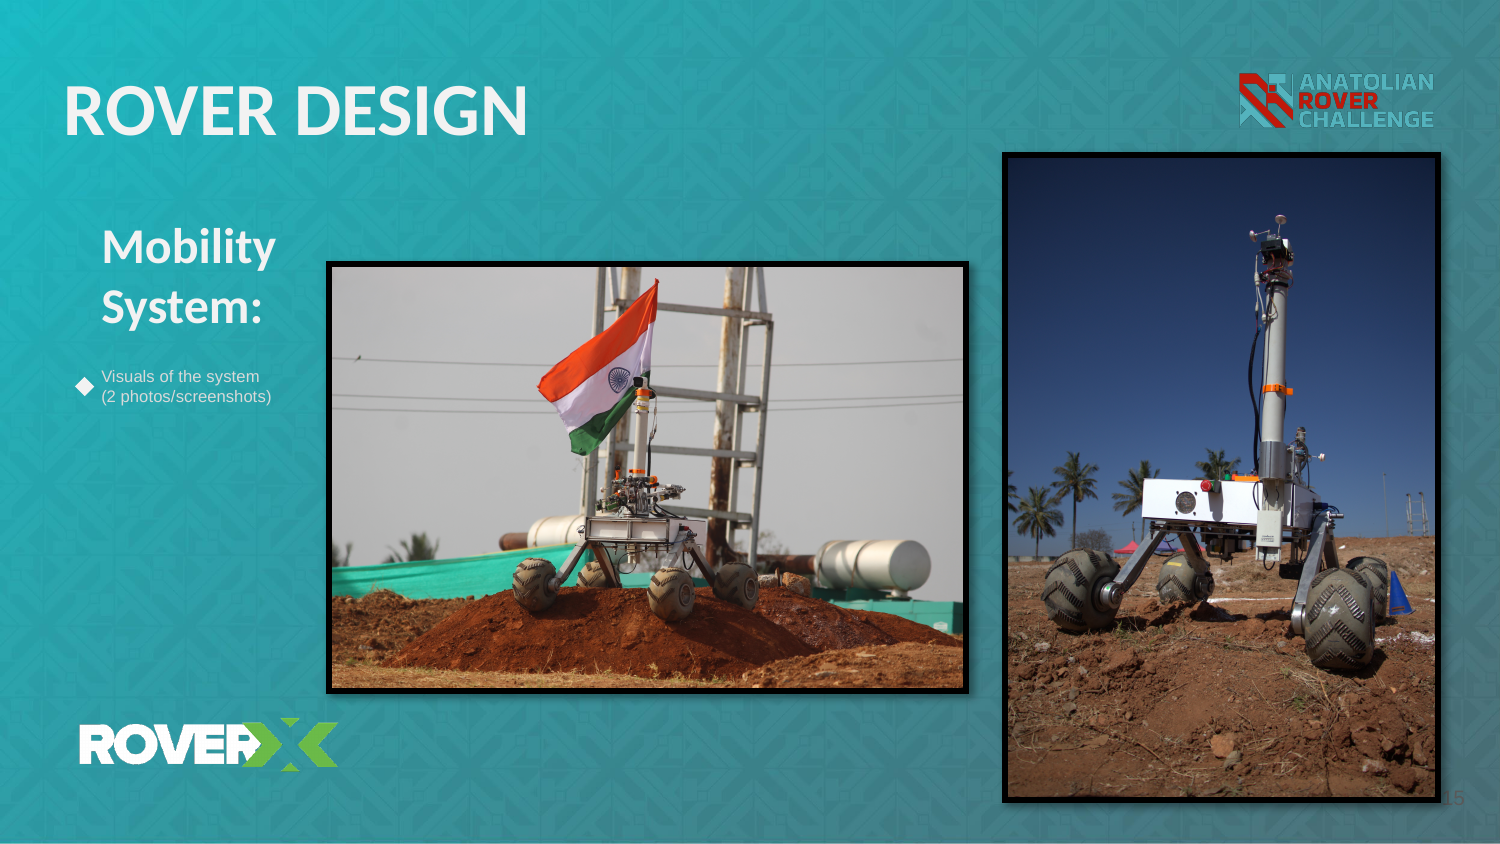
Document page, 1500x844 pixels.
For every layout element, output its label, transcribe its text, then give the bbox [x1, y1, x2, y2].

slide_number 15 [1389, 764, 1480, 830]
text_box Visuals of the system (2 photos/screenshots) [86, 351, 324, 421]
text_box Mobility System: [86, 198, 416, 349]
text_box [74, 376, 95, 397]
picture [0, 0, 1500, 844]
text_box ROVER DESIGN [48, 62, 559, 165]
